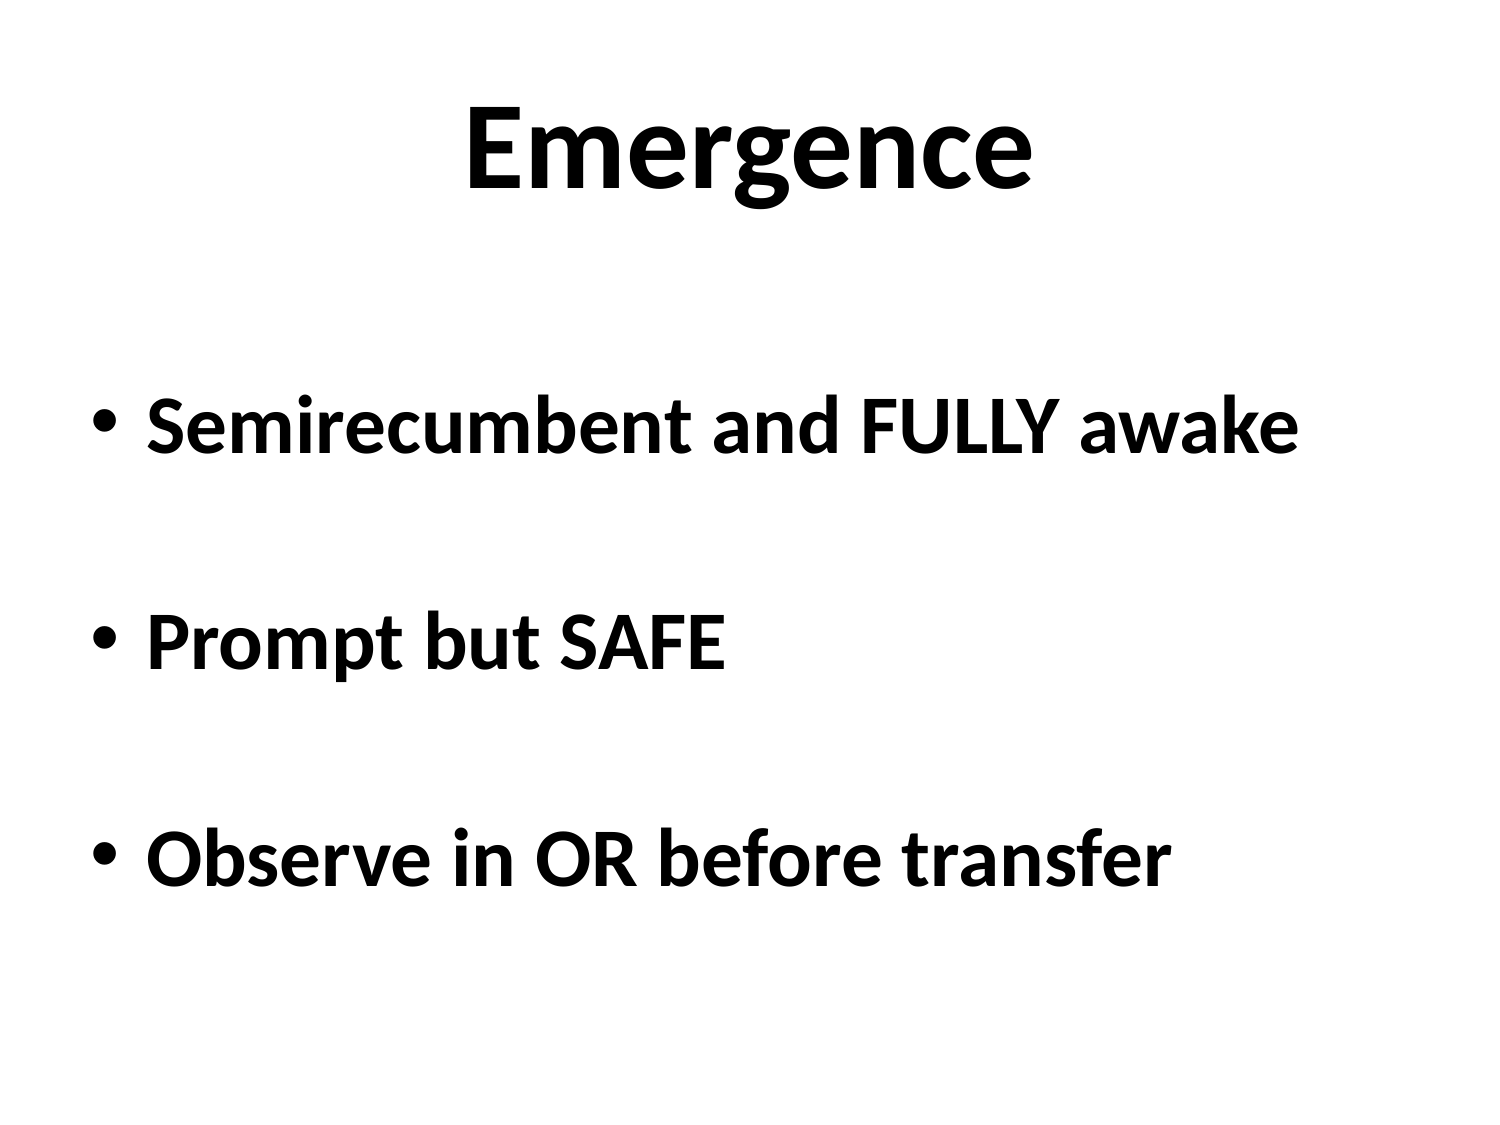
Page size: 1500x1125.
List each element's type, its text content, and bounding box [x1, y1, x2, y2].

title Emergence [75, 45, 1425, 233]
list Semirecumbent and FULLY awake Prompt but SAFE Observe in OR before transfer [75, 262, 1425, 1005]
